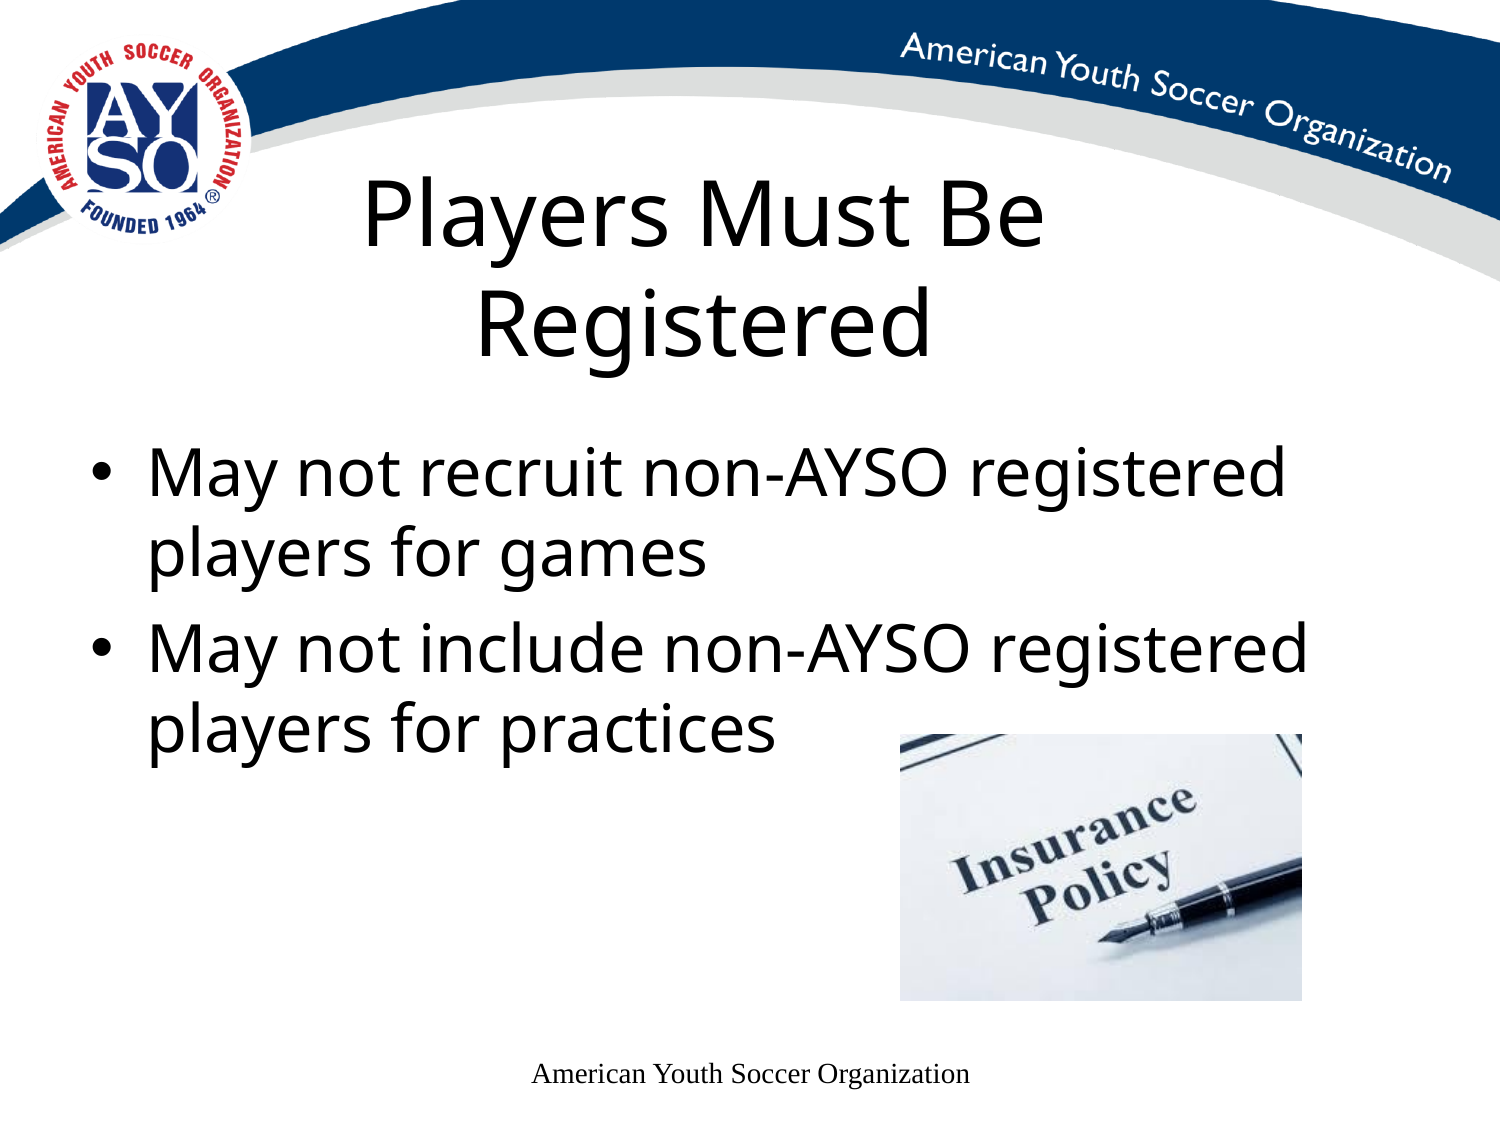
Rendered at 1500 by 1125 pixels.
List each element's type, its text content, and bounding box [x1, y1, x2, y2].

text_box American Youth Soccer Organization [528, 1052, 971, 1125]
picture [899, 734, 1302, 1002]
picture [0, 0, 1500, 282]
title Players Must Be Registered [95, 38, 1243, 376]
text_box May not recruit non-AYSO registered players for games May not include non-AYSO registered players for practices [87, 427, 1375, 766]
